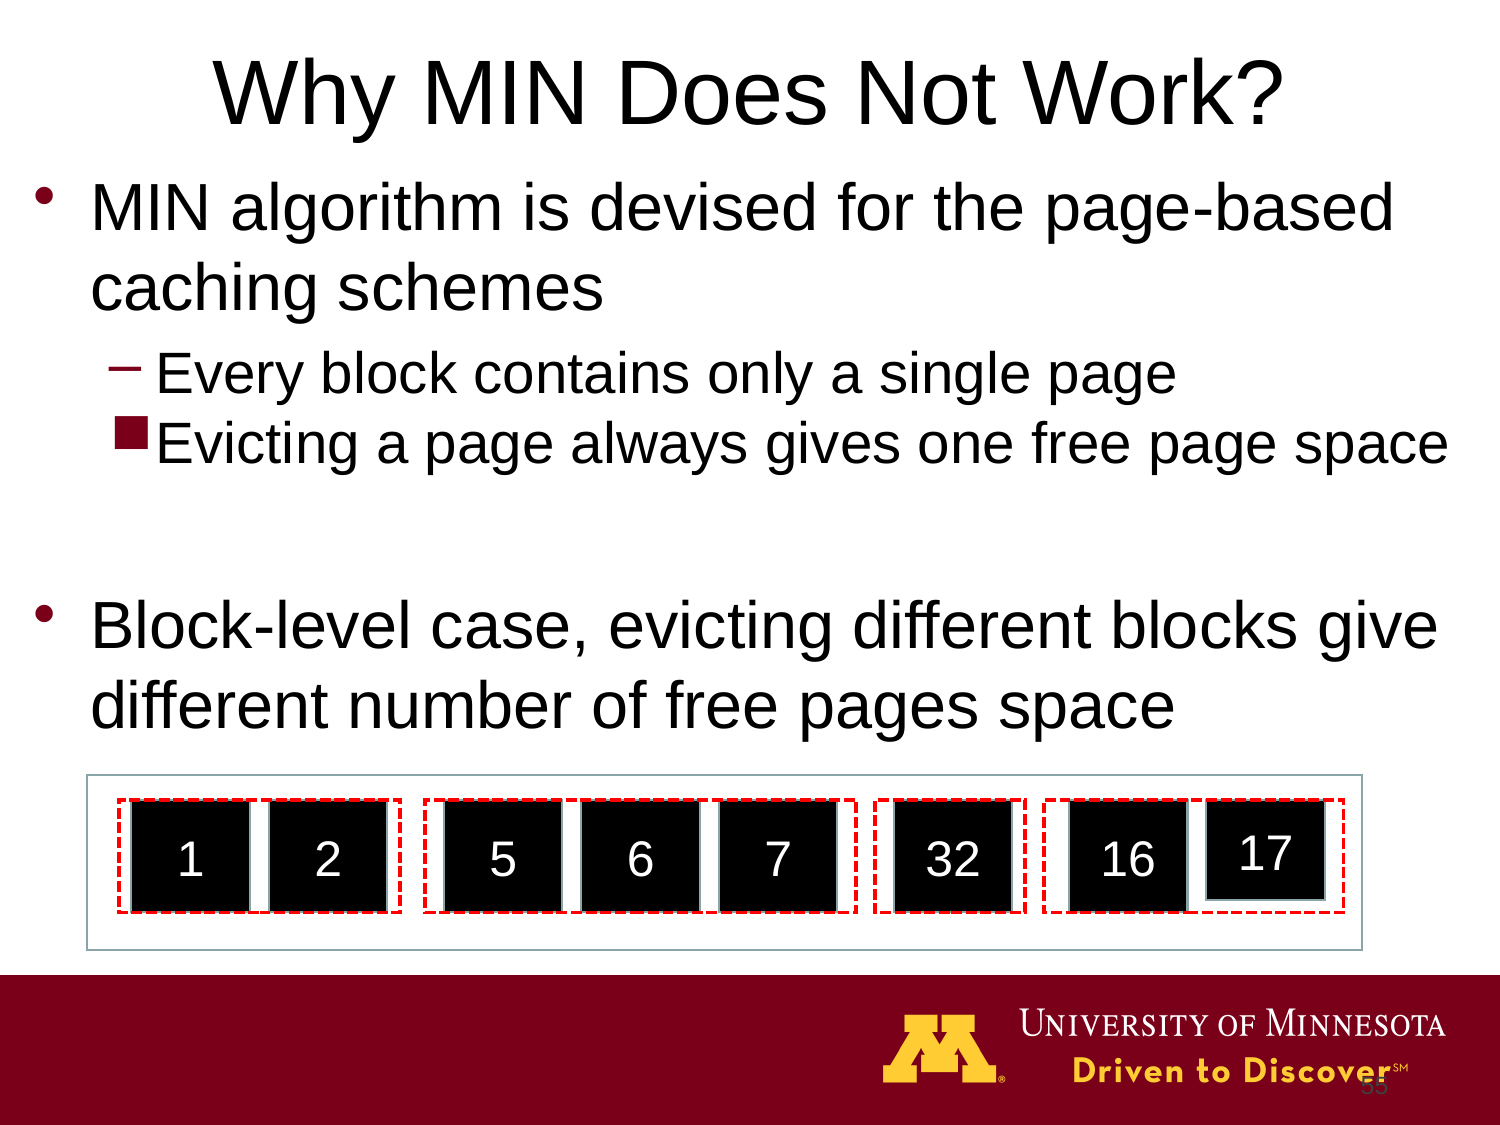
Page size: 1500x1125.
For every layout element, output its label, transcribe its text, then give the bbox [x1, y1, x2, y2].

text_box [874, 799, 1026, 913]
text_box [1043, 799, 1345, 913]
picture [0, 975, 1500, 1125]
text_box [118, 799, 401, 913]
text_box [424, 799, 857, 913]
list MIN algorithm is devised for the page-based caching schemes Every block contains only a single page Evicting a page always gives one free page space Block-level case, evicting different blocks give different number of free pages space [18, 156, 1475, 800]
title Why MIN Does Not Work? [112, 50, 1388, 125]
text_box [86, 774, 1363, 951]
slide_number 55 [1345, 1062, 1467, 1108]
